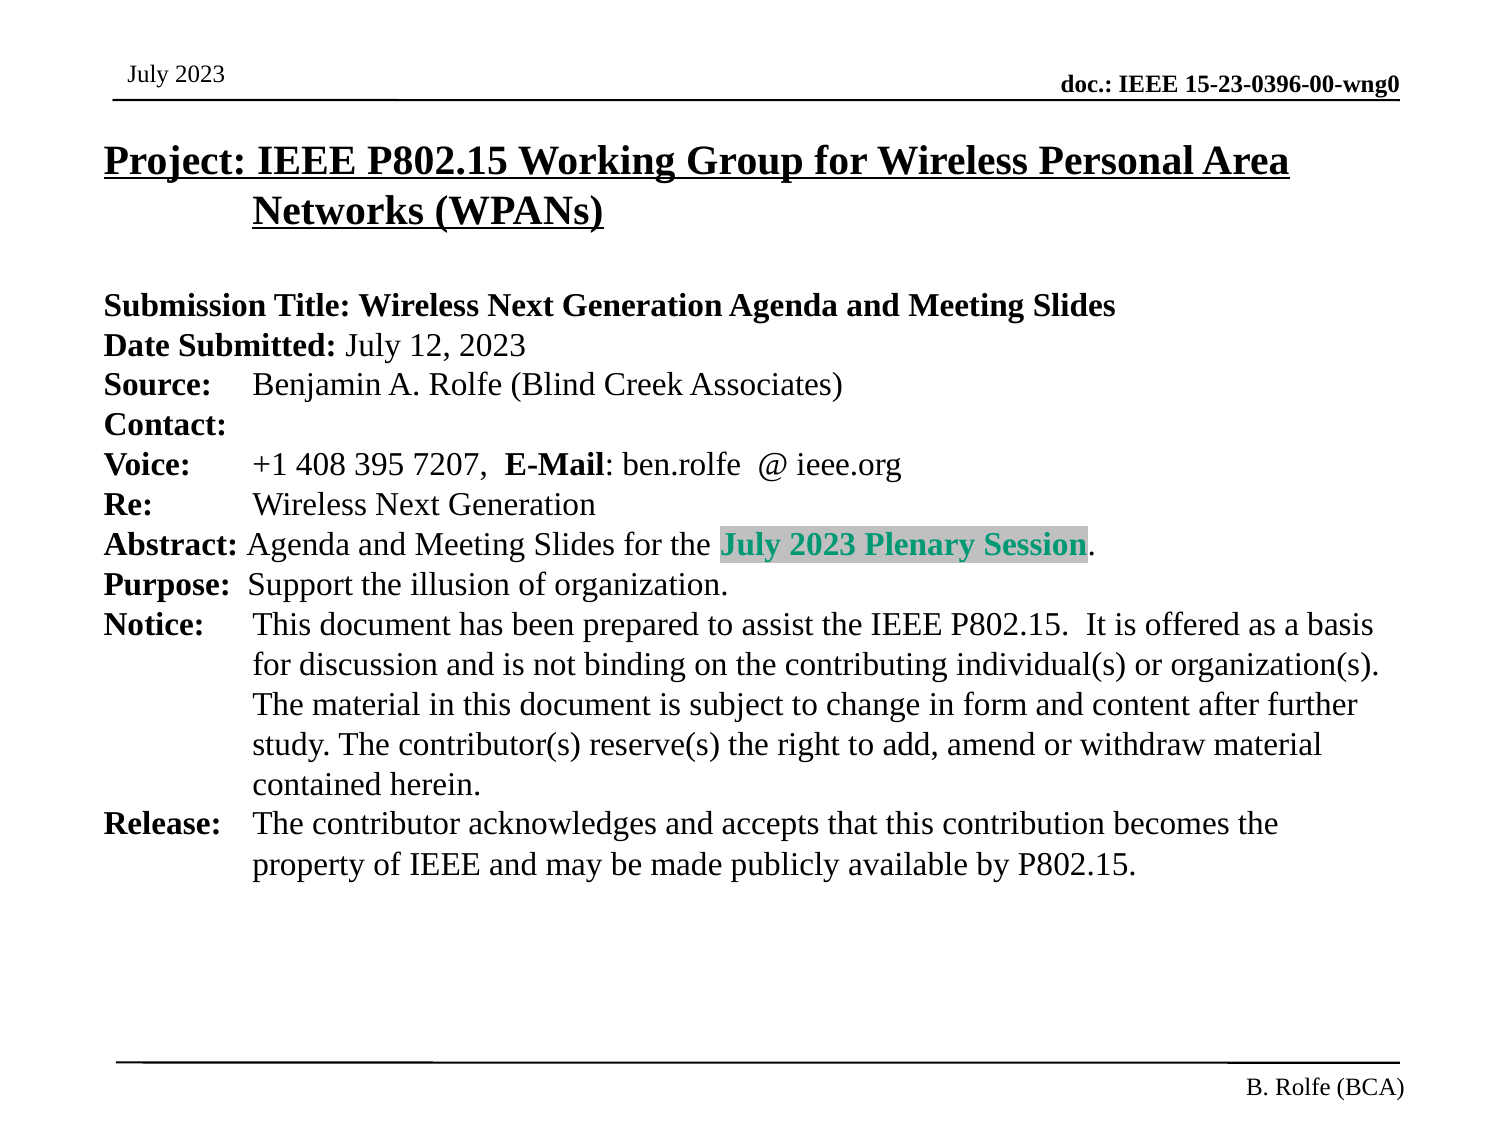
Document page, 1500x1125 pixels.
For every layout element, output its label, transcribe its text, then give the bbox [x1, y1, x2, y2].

text_box Project: IEEE P802.15 Working Group for Wireless Personal Area Networks (WPANs) Submission Title: Wireless Next Generation Agenda and Meeting Slides Date Submitted: July 12, 2023 Source: Benjamin A. Rolfe (Blind Creek Associates) Contact: Voice: +1 408 395 7207, E-Mail: ben.rolfe @ ieee.org Re: Wireless Next Generation Abstract: Agenda and Meeting Slides for the July 2023 Plenary Session. Purpose: Support the illusion of organization. Notice: This document has been prepared to assist the IEEE P802.15. It is offered as a basis for discussion and is not binding on the contributing individual(s) or organization(s). The material in this document is subject to change in form and content after further study. The contributor(s) reserve(s) the right to add, amend or withdraw material contained herein. Release: The contributor acknowledges and accepts that this contribution becomes the property of IEEE and may be made publicly available by P802.15. [87, 125, 1400, 890]
